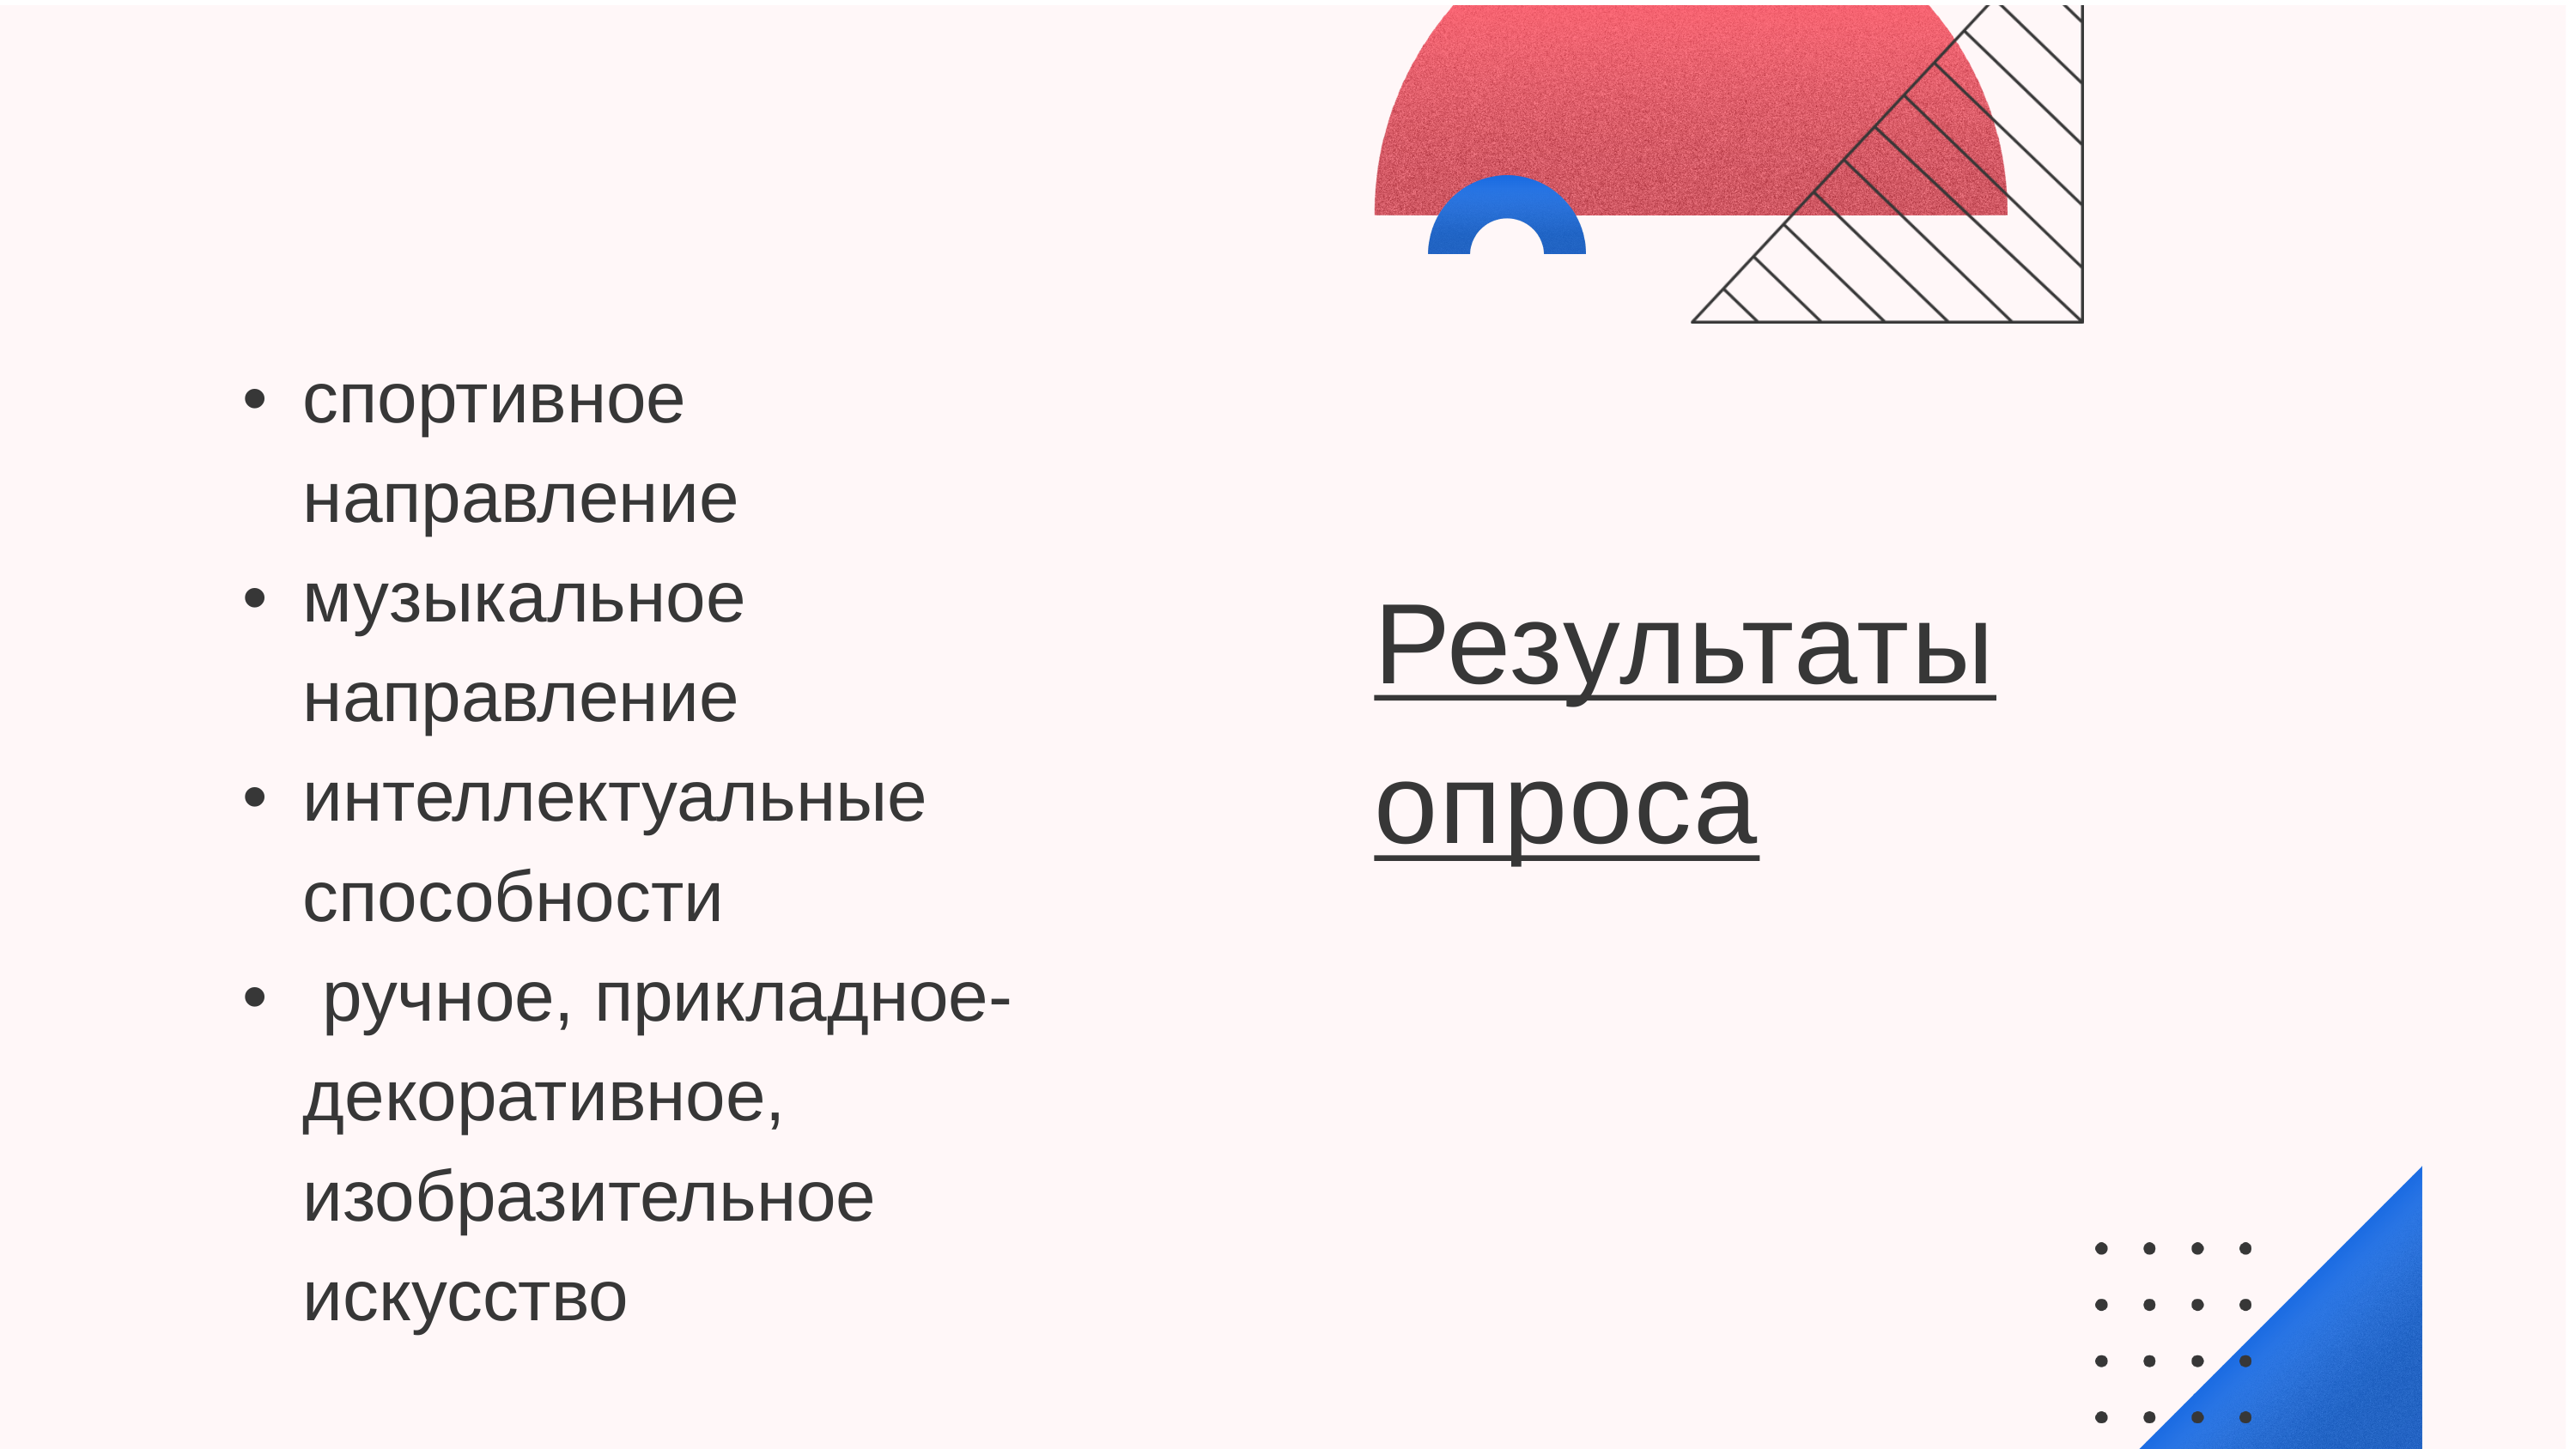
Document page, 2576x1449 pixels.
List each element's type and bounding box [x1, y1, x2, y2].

text_box [0, 5, 2567, 1449]
